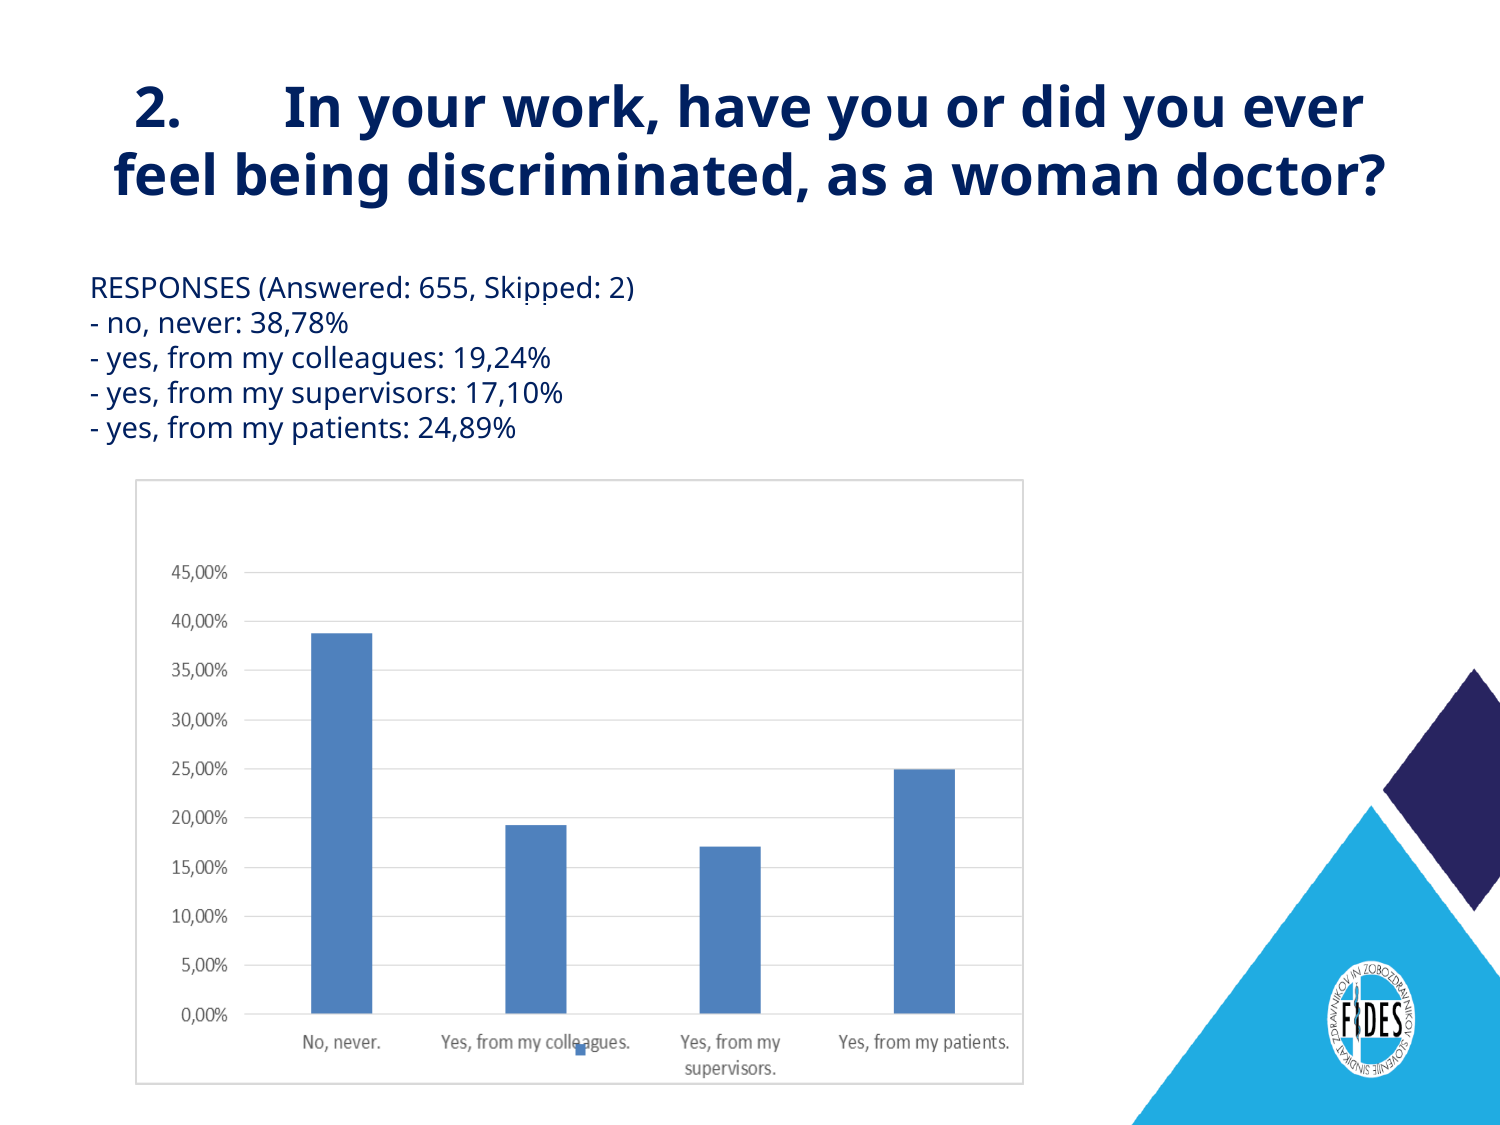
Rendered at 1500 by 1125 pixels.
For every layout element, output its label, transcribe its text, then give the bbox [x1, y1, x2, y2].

text_box 2. In your work, have you or did you ever feel being discriminated, as a woman doctor? [74, 45, 1425, 233]
text_box RESPONSES (Answered: 655, Skipped: 2) - no, never: 38,78% - yes, from my colleagues: 19,24% - yes, from my supervisors: 17,10% - yes, from my patients: 24,89% [74, 262, 1425, 1005]
picture [135, 0, 1500, 1125]
